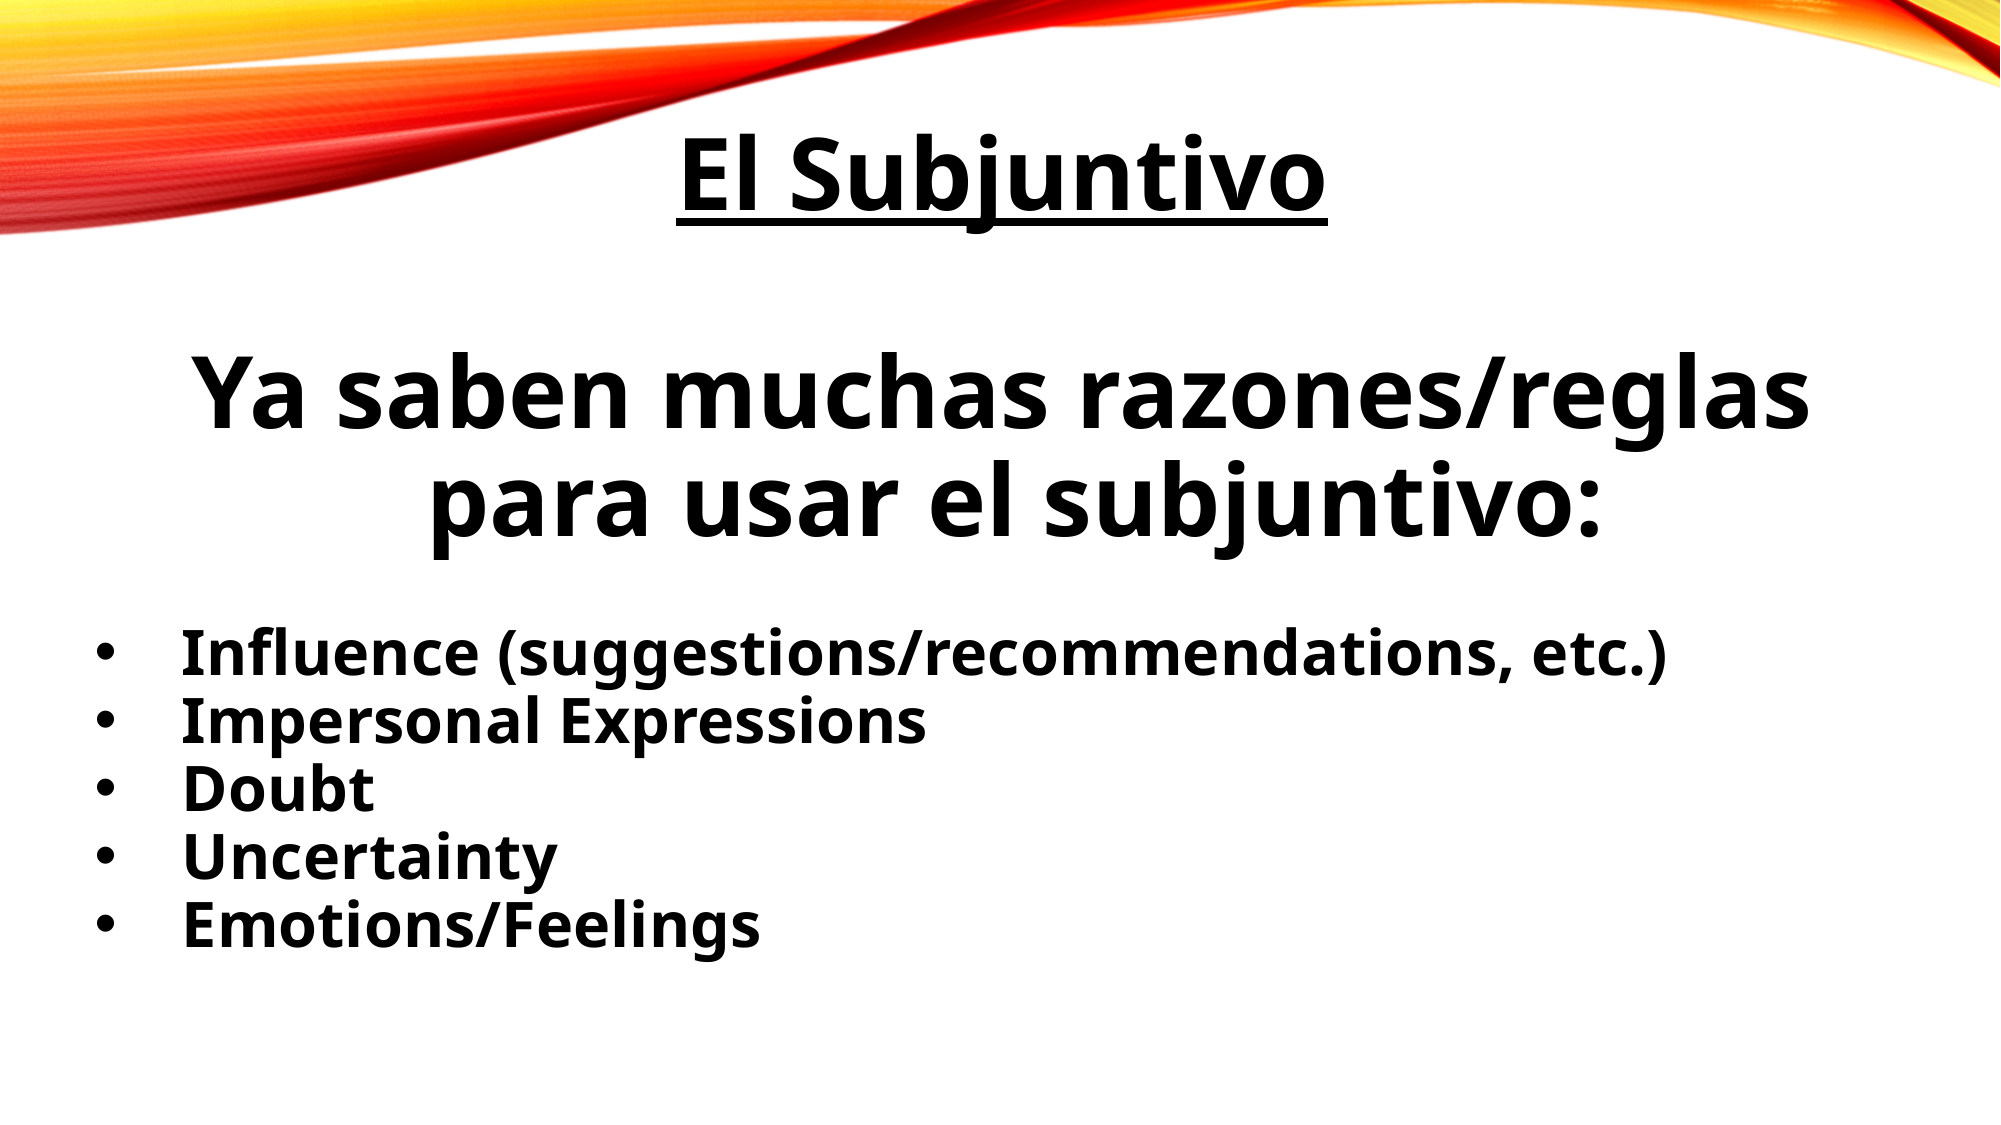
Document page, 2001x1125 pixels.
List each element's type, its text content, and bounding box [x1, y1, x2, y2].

text_box Influence (suggestions/recommendations, etc.) Impersonal Expressions Doubt Uncertainty Emotions/Feelings [79, 613, 2000, 969]
text_box Ya saben muchas razones/reglas para usar el subjuntivo: [83, 273, 1949, 613]
title El Subjuntivo [69, 6, 1935, 362]
picture [0, 0, 2000, 237]
